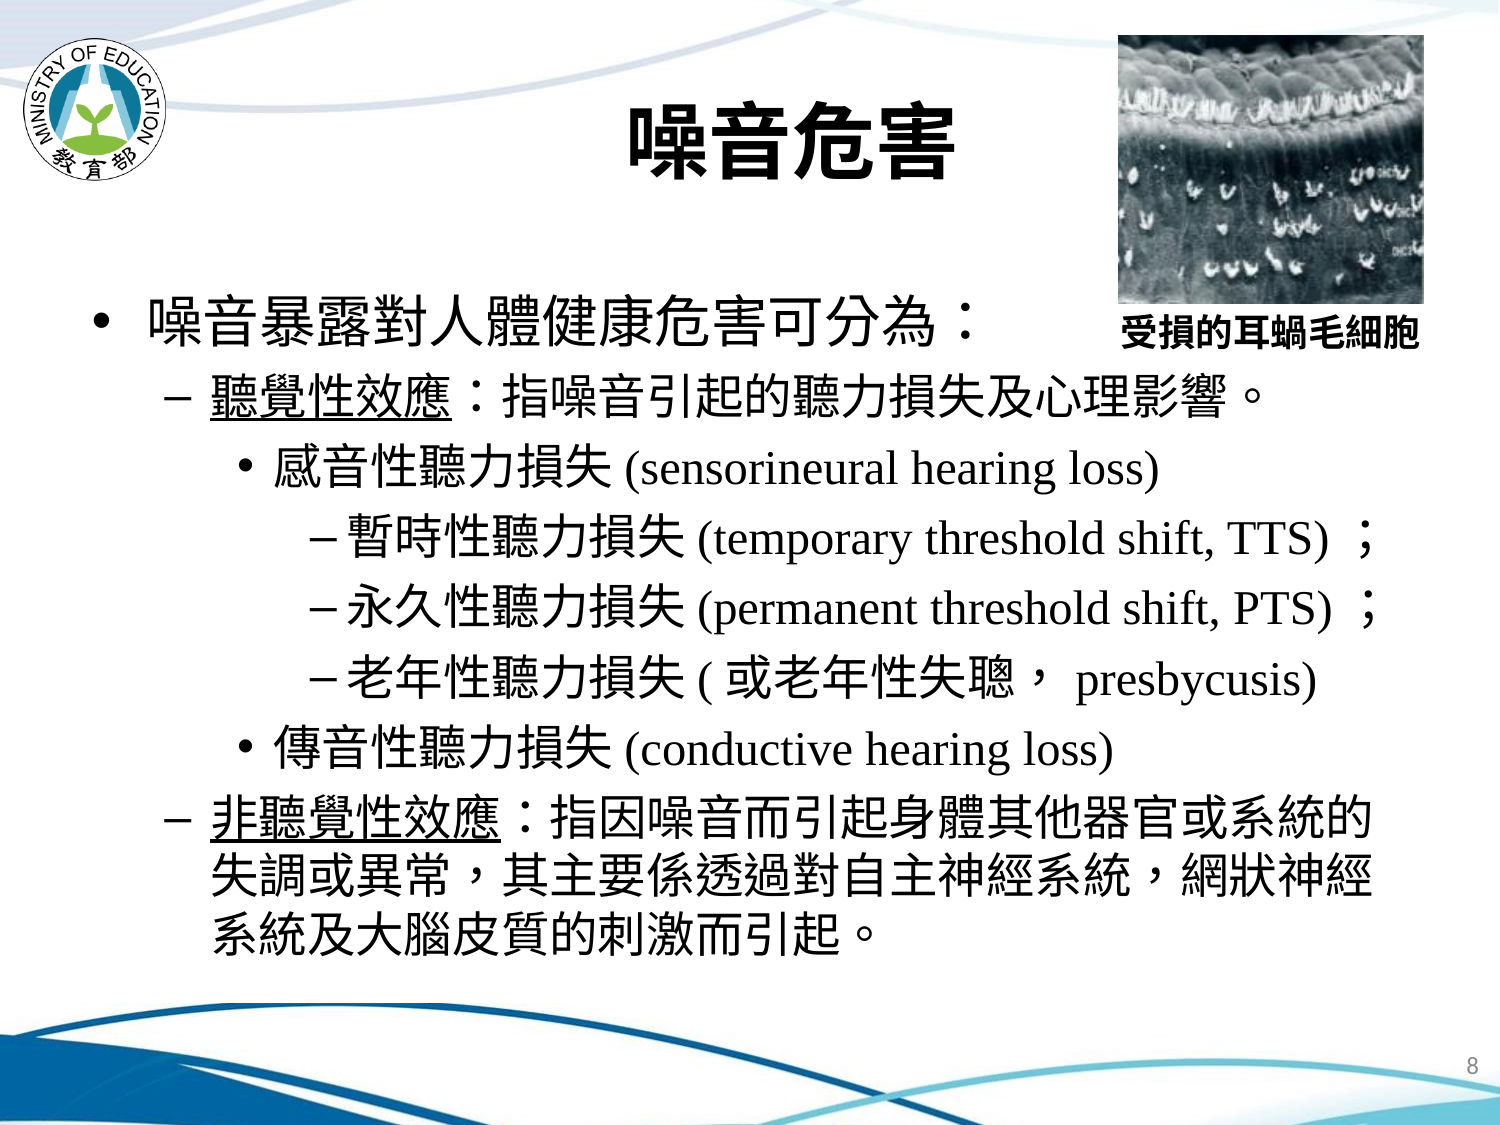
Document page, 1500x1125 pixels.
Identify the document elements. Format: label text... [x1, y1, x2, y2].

list 噪音暴露對人體健康危害可分為： 聽覺性效應：指噪音引起的聽力損失及心理影響。 感音性聽力損失(sensorineural hearing loss) 暫時性聽力損失(temporary threshold shift, TTS)； 永久性聽力損失(permanent threshold shift, PTS)； 老年性聽力損失(或老年性失聰，presbycusis) 傳音性聽力損失(conductive hearing loss) 非聽覺性效應：指因噪音而引起身體其他器官或系統的失調或異常，其主要係透過對自主神經系統，網狀神經系統及大腦皮質的刺激而引起。 [76, 261, 1427, 1069]
picture [0, 1003, 1500, 1125]
slide_number 8 [1144, 1034, 1495, 1094]
text_box 受損的耳蝸毛細胞 [1106, 301, 1436, 361]
title 噪音危害 [159, 45, 1113, 233]
picture [0, 0, 1499, 304]
